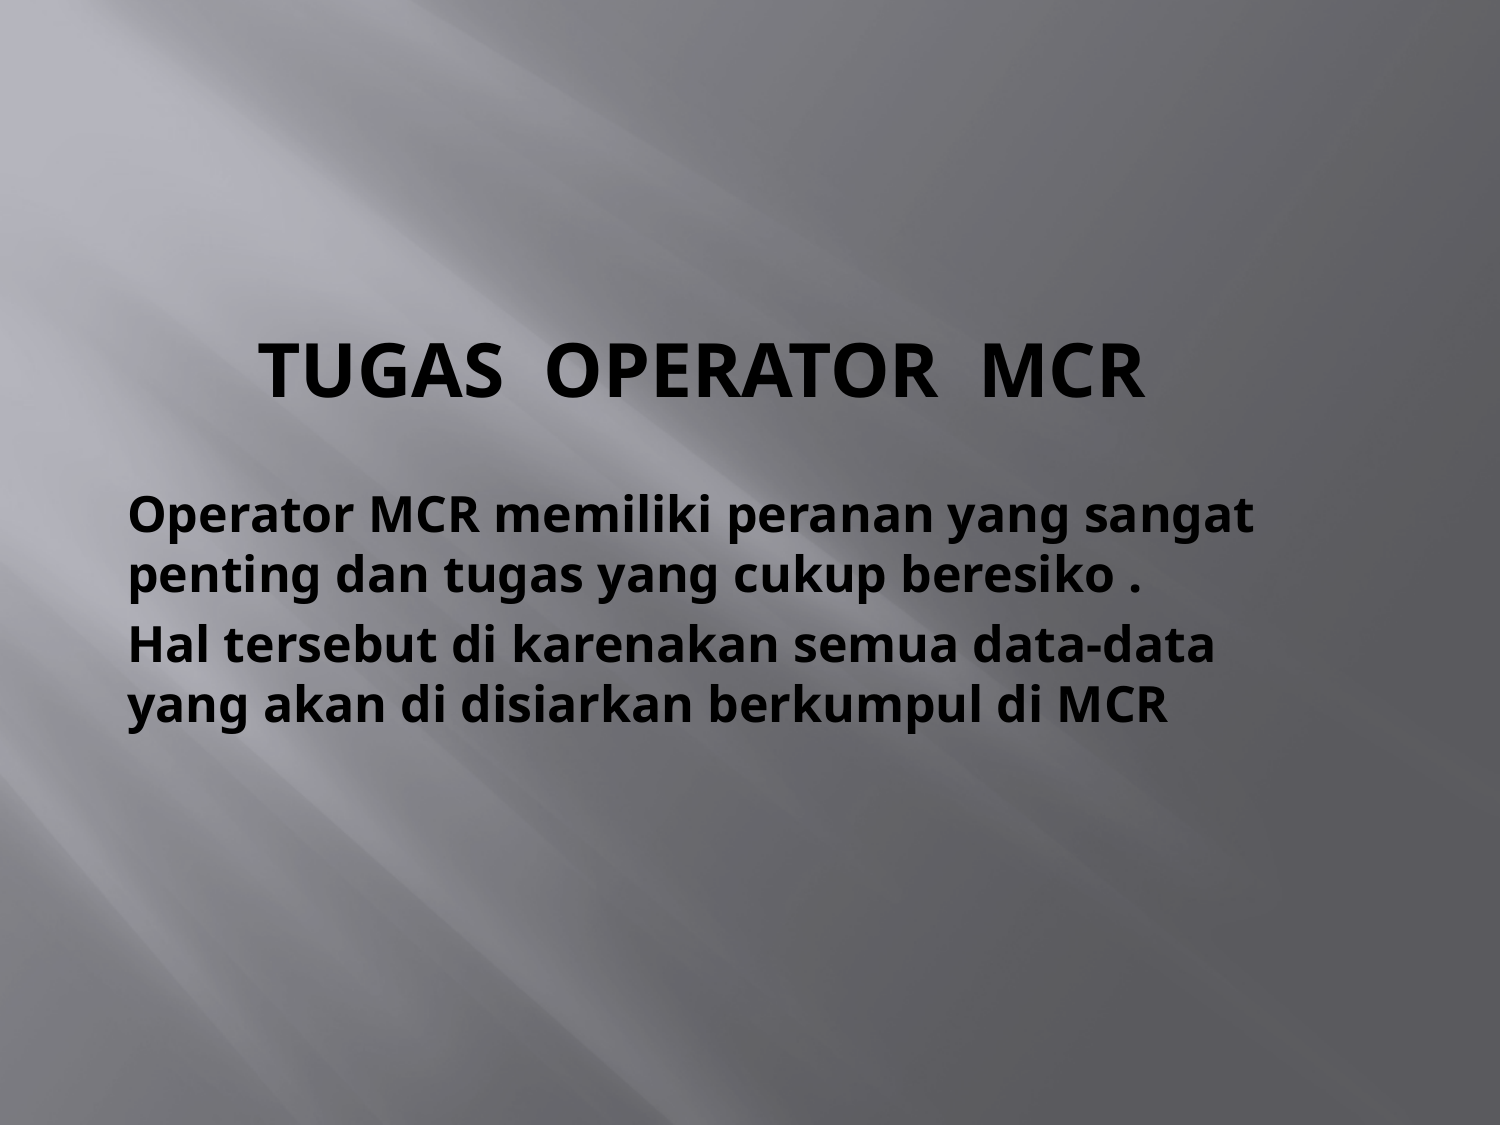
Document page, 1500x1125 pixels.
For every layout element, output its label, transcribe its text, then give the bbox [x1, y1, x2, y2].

title Tugas operator mcr [249, 299, 1294, 413]
subtitle Operator MCR memiliki peranan yang sangat penting dan tugas yang cukup beresiko . Hal tersebut di karenakan semua data-data yang akan di disiarkan berkumpul di MCR [112, 474, 1363, 850]
